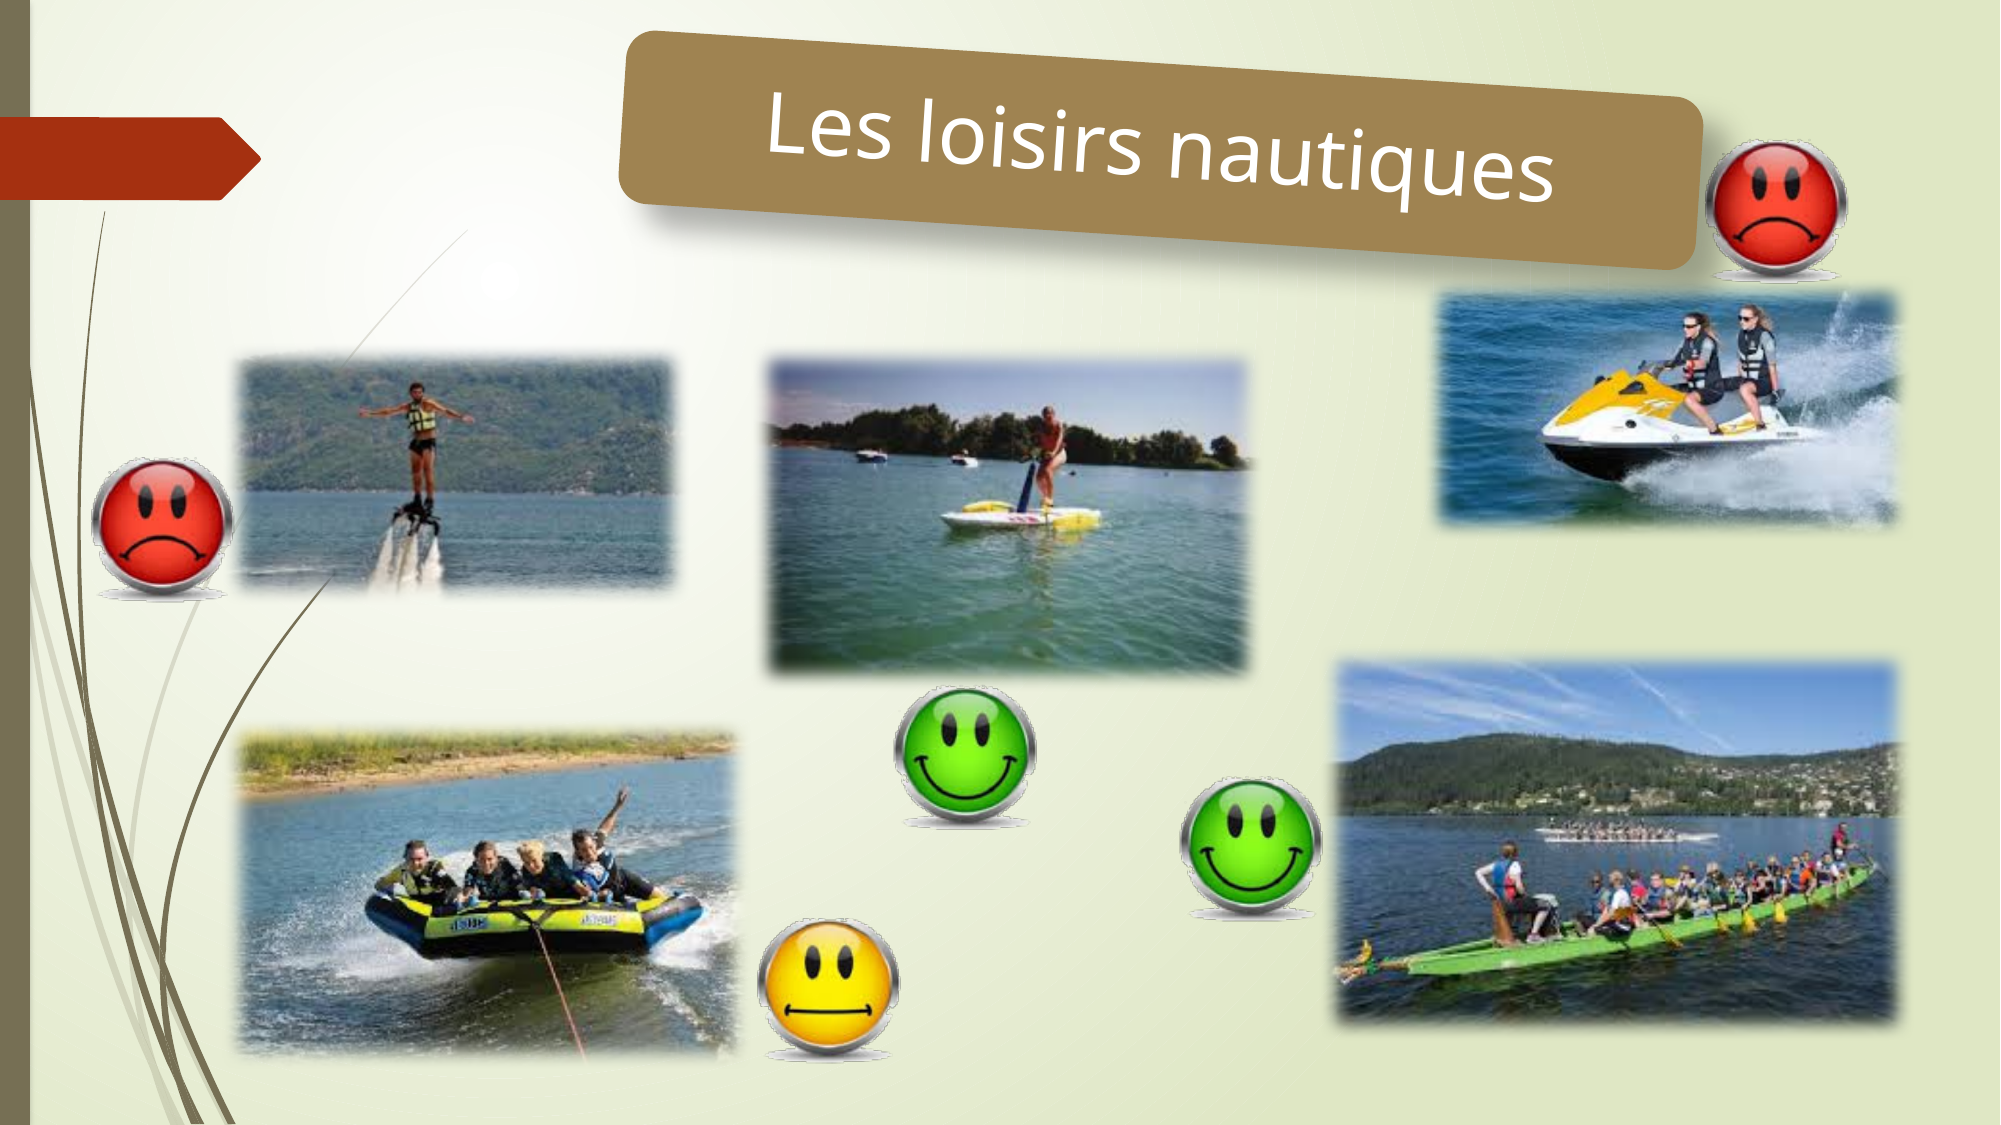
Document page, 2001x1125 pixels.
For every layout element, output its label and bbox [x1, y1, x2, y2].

picture [1173, 644, 1914, 1041]
picture [222, 342, 1265, 1123]
picture [79, 342, 691, 662]
text_box [620, 63, 1701, 238]
picture [1421, 80, 1914, 541]
